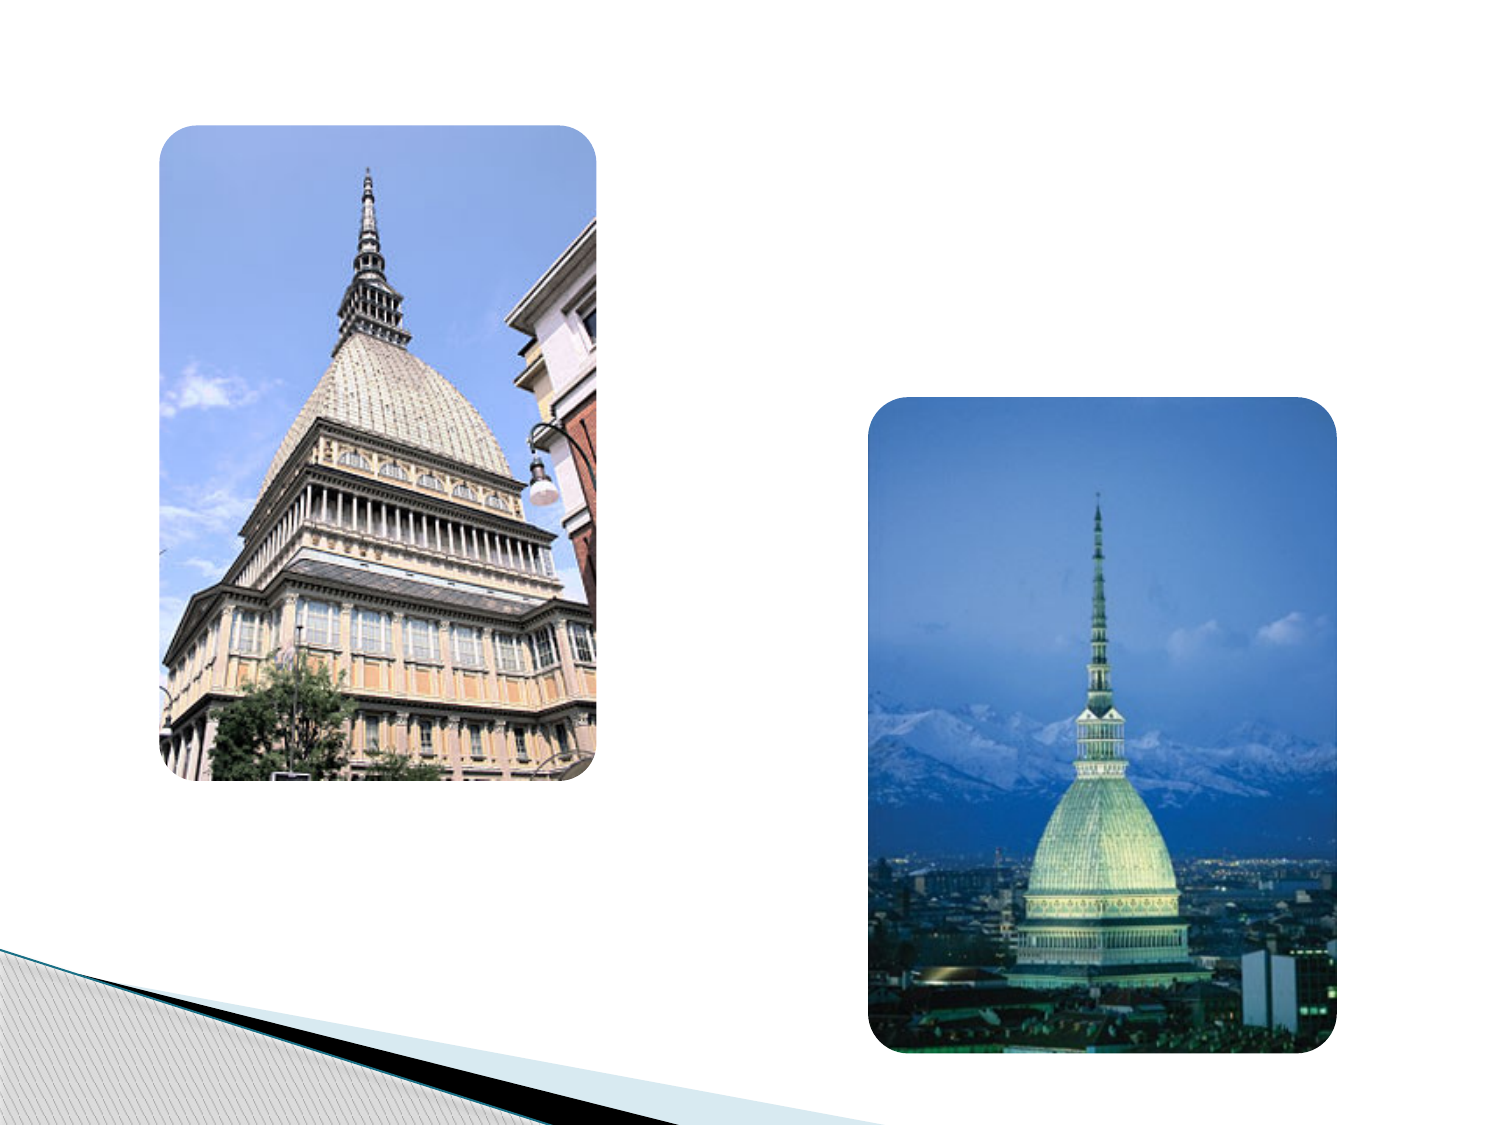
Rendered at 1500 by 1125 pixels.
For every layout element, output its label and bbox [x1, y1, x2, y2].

picture [159, 125, 597, 782]
picture [867, 396, 1338, 1054]
